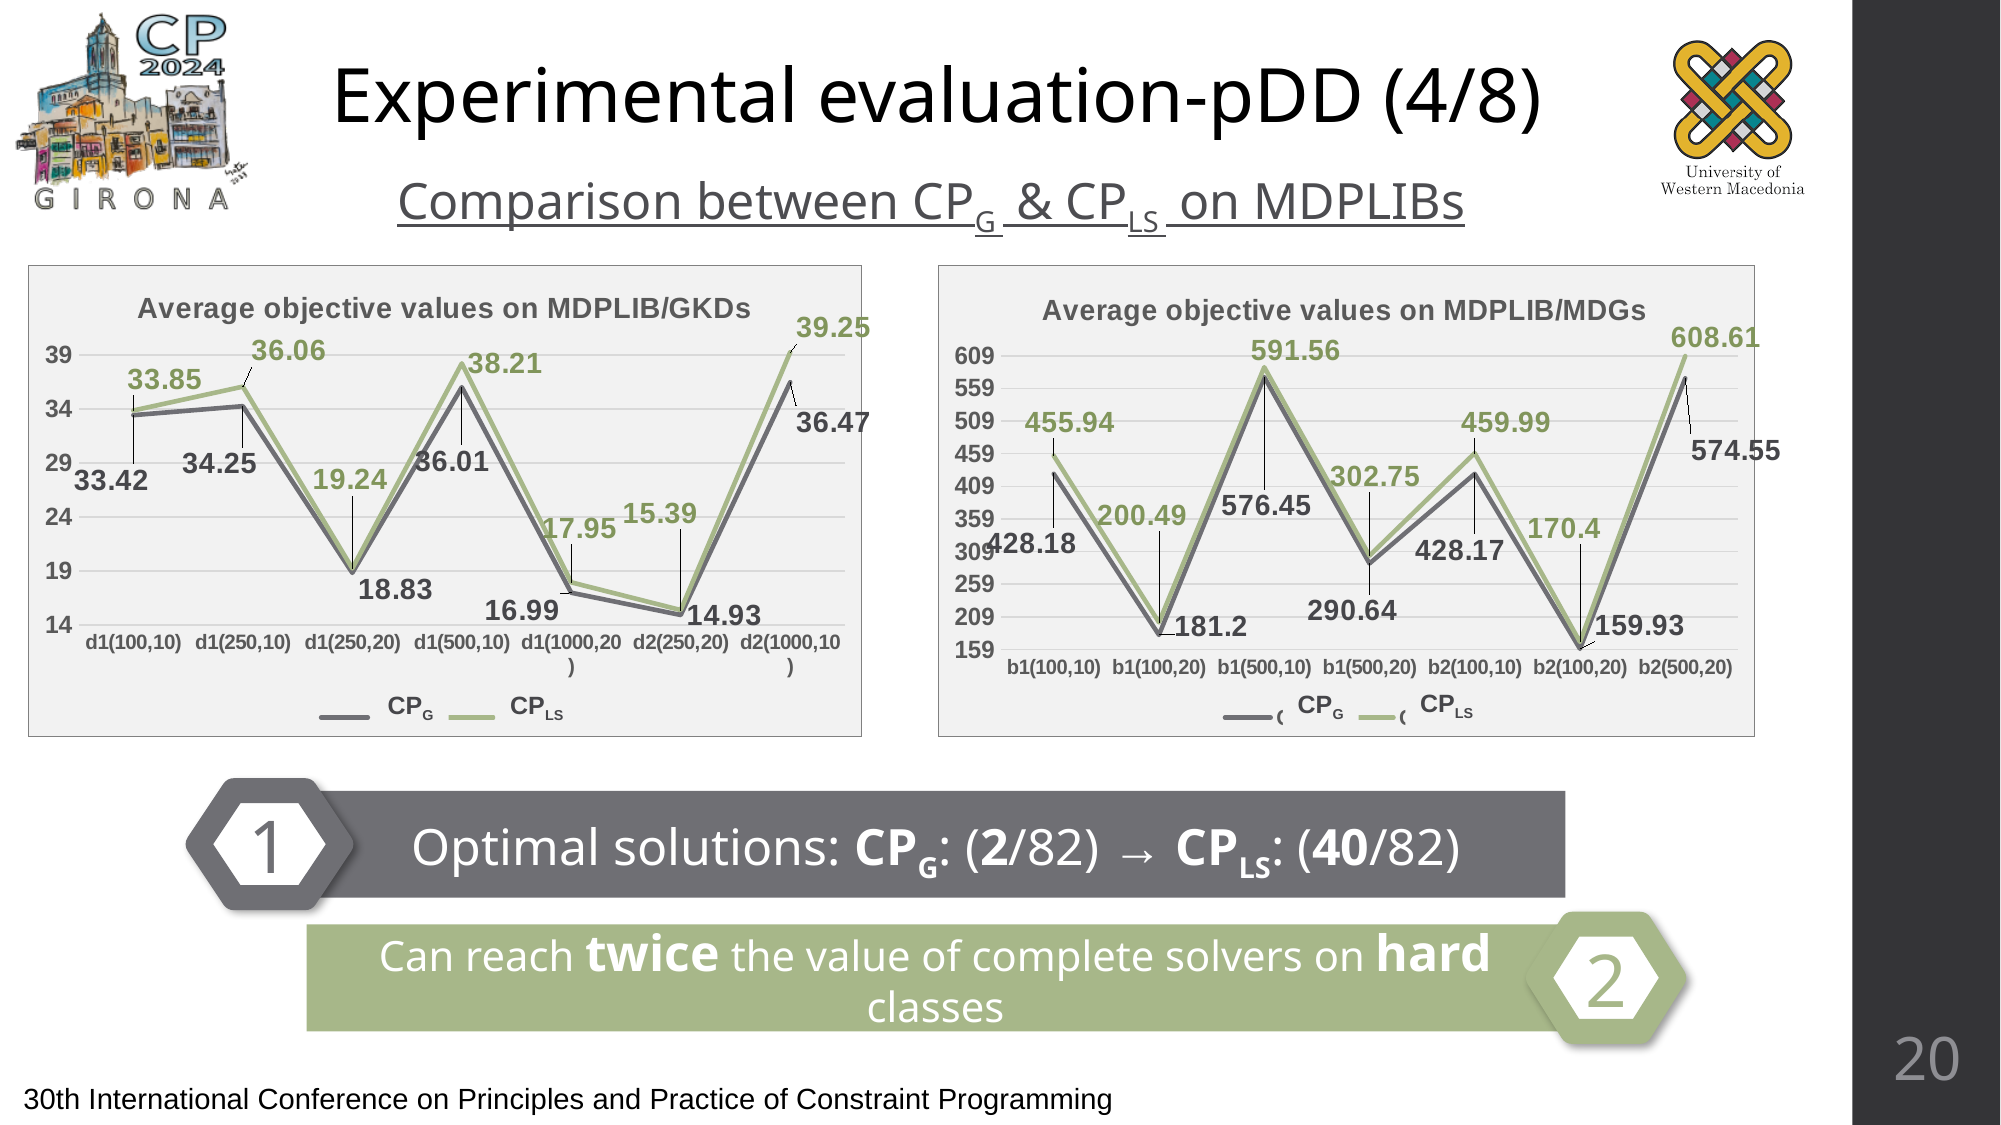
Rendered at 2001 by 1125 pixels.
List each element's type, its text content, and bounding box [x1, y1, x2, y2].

chart [938, 265, 1783, 737]
slide_number 20 [1852, 1012, 2000, 1110]
title Experimental evaluation-pDD (4/8) [282, 1, 1592, 146]
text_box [197, 790, 1674, 1032]
chart [28, 265, 873, 737]
text_box Comparison between CPG & CPLS on MDPLIBs [382, 162, 1481, 246]
picture [11, 10, 254, 213]
text_box 30th International Conference on Principles and Practice of Constraint Programming​ [0, 1073, 2000, 1123]
picture [1620, 7, 1844, 230]
